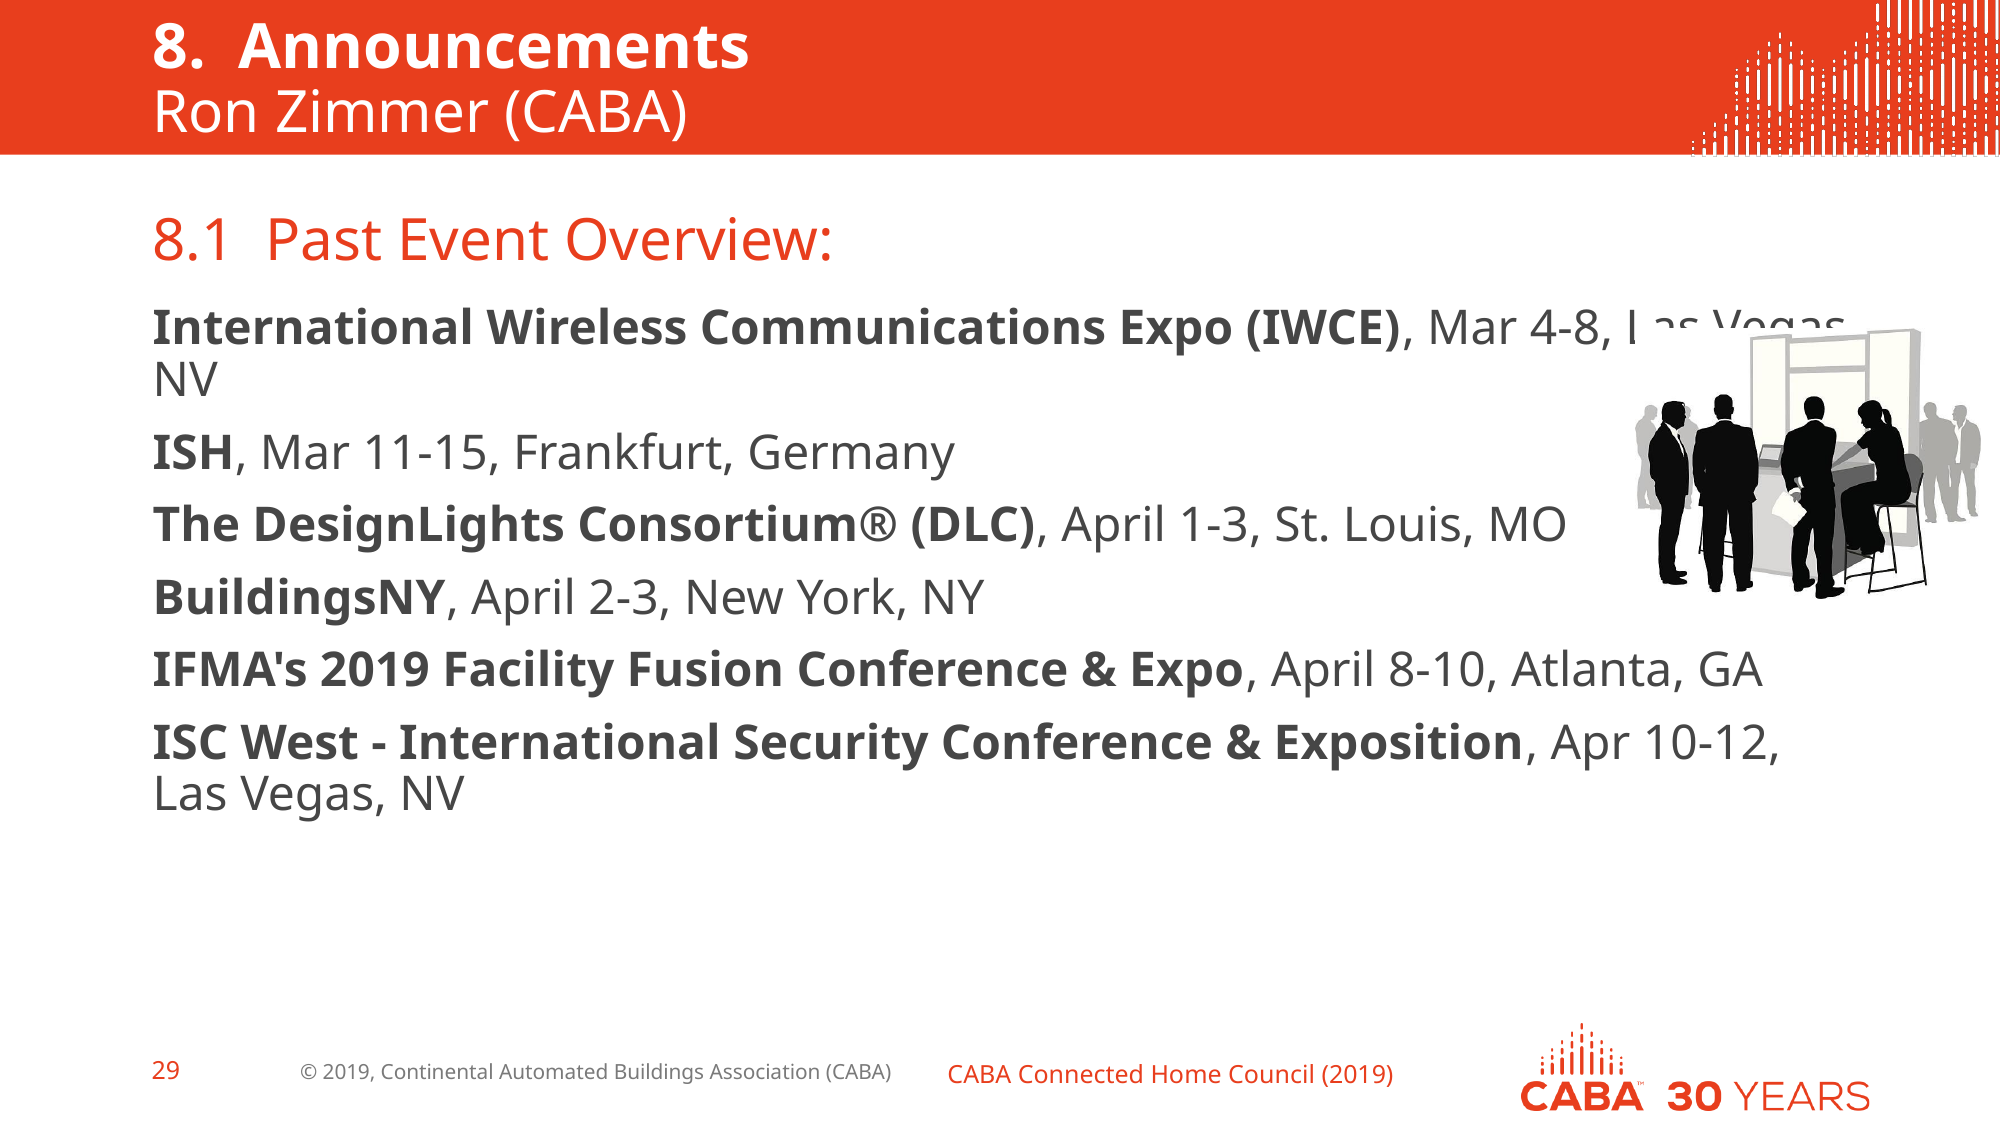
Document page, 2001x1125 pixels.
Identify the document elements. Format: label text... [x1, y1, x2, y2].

picture [1521, 1023, 1870, 1111]
text_box 8.1 Past Event Overview: [137, 202, 1863, 287]
title 8. Announcements Ron Zimmer (CABA) [137, 6, 1265, 81]
slide_number 29 [136, 1042, 239, 1101]
picture [1686, 0, 2001, 161]
list International Wireless Communications Expo (IWCE), Mar 4-8, Las Vegas, NV ISH, Mar 11-15, Frankfurt, Germany The DesignLights Consortium® (DLC), April 1-3, St. Louis, MO BuildingsNY, April 2-3, New York, NY IFMA's 2019 Facility Fusion Conference & Expo, April 8-10, Atlanta, GA ISC West - International Security Conference & Exposition, Apr 10-12, Las Vegas, NV [137, 296, 1876, 901]
picture [1635, 328, 1981, 599]
